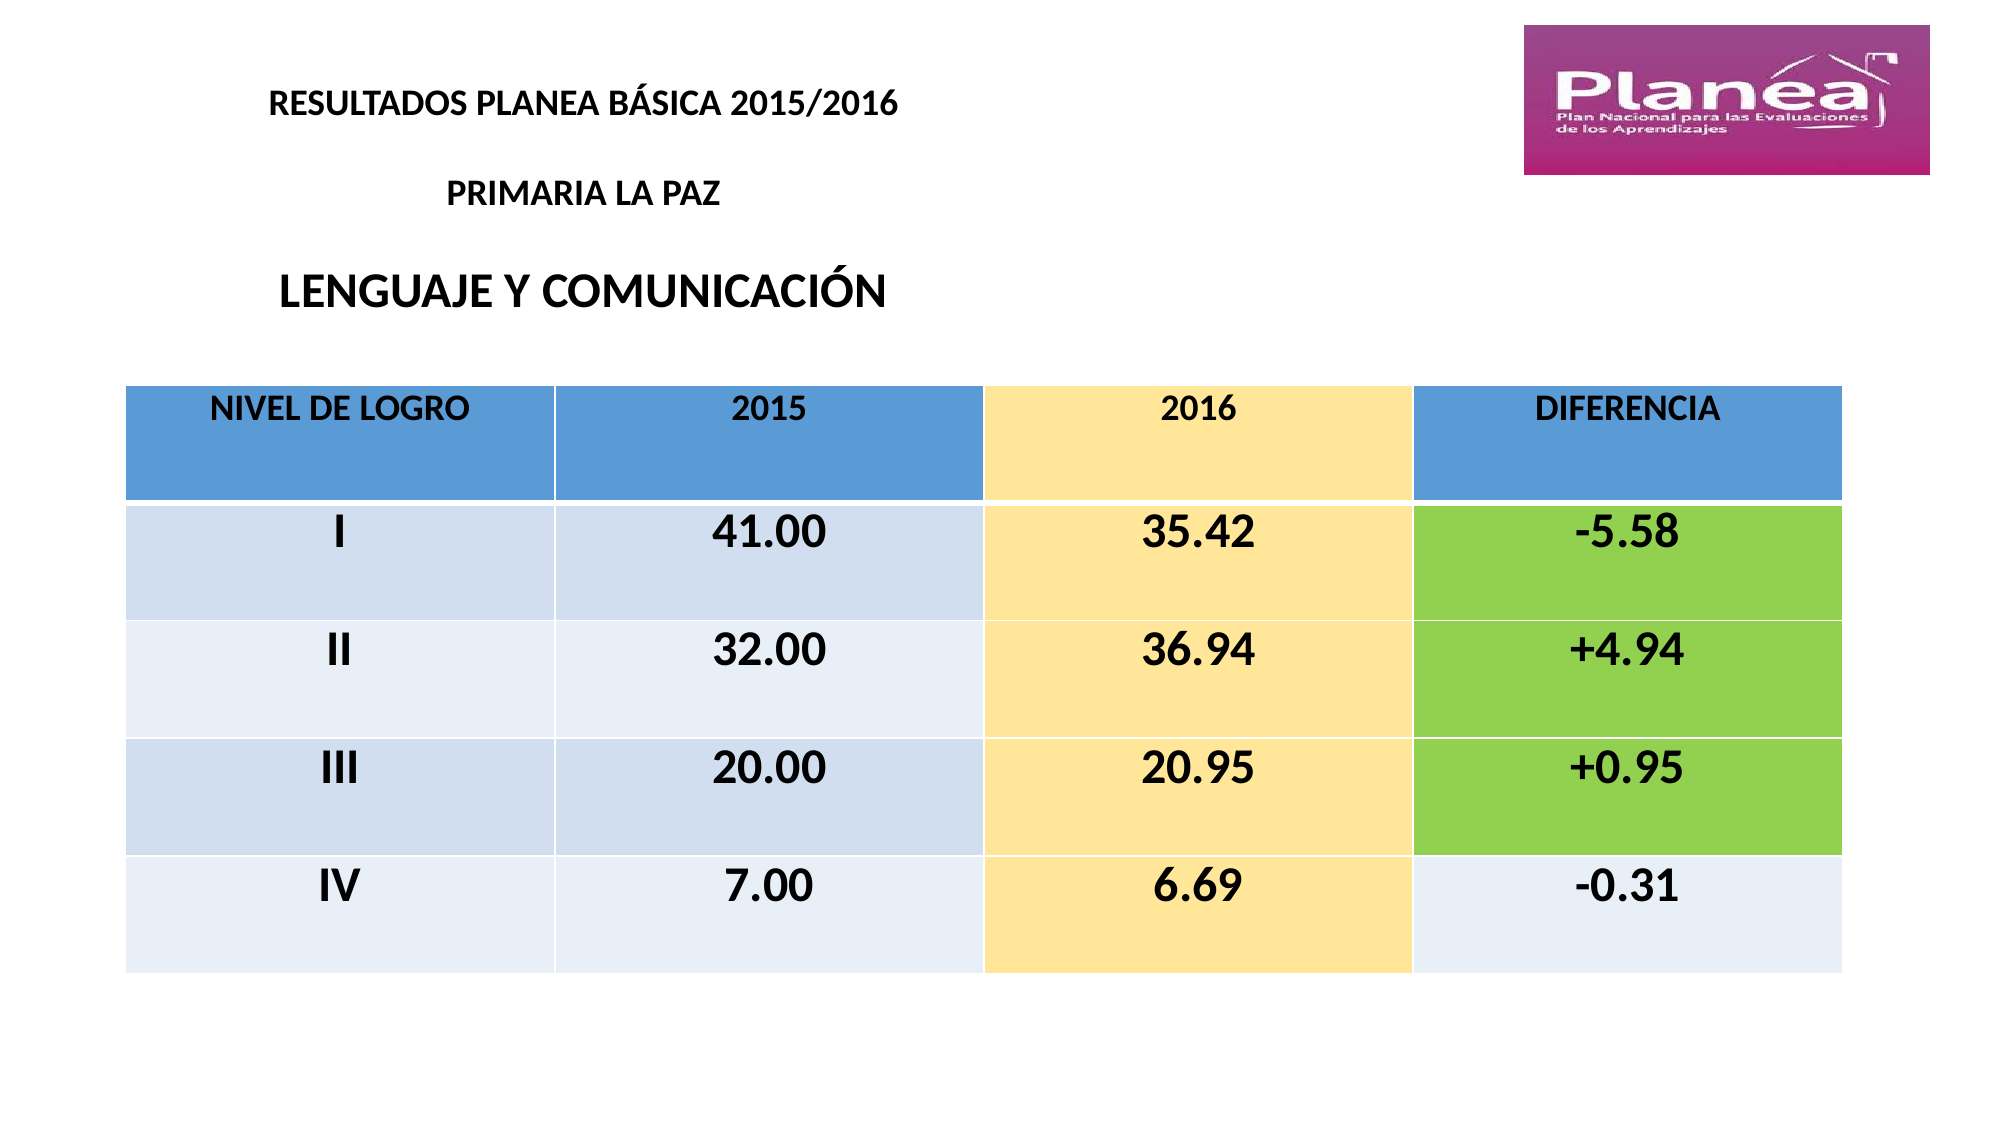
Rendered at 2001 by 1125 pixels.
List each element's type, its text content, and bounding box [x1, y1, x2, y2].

table_cell I [126, 506, 554, 620]
table_cell II [126, 621, 554, 737]
table_cell 6.69 [985, 857, 1412, 973]
table_header DIFERENCIA [1414, 386, 1842, 500]
table_cell +4.94 [1414, 621, 1842, 737]
text_box RESULTADOS PLANEA BÁSICA 2015/2016 PRIMARIA LA PAZ LENGUAJE Y COMUNICACIÓN [163, 70, 1004, 326]
table_header NIVEL DE LOGRO [126, 386, 554, 500]
picture [1524, 25, 1930, 175]
table_cell +0.95 [1414, 739, 1842, 855]
table_cell 7.00 [556, 857, 983, 973]
table_cell 20.95 [985, 739, 1412, 855]
table_cell 36.94 [985, 621, 1412, 737]
table_cell IV [126, 857, 554, 973]
table_cell III [126, 739, 554, 855]
table_cell 32.00 [556, 621, 983, 737]
table_cell -5.58 [1414, 506, 1842, 620]
table_cell 20.00 [556, 739, 983, 855]
table_cell -0.31 [1414, 857, 1842, 973]
table_header 2015 [556, 386, 983, 500]
table_cell 41.00 [556, 506, 983, 620]
table_header 2016 [985, 386, 1412, 500]
table_cell 35.42 [985, 506, 1412, 620]
